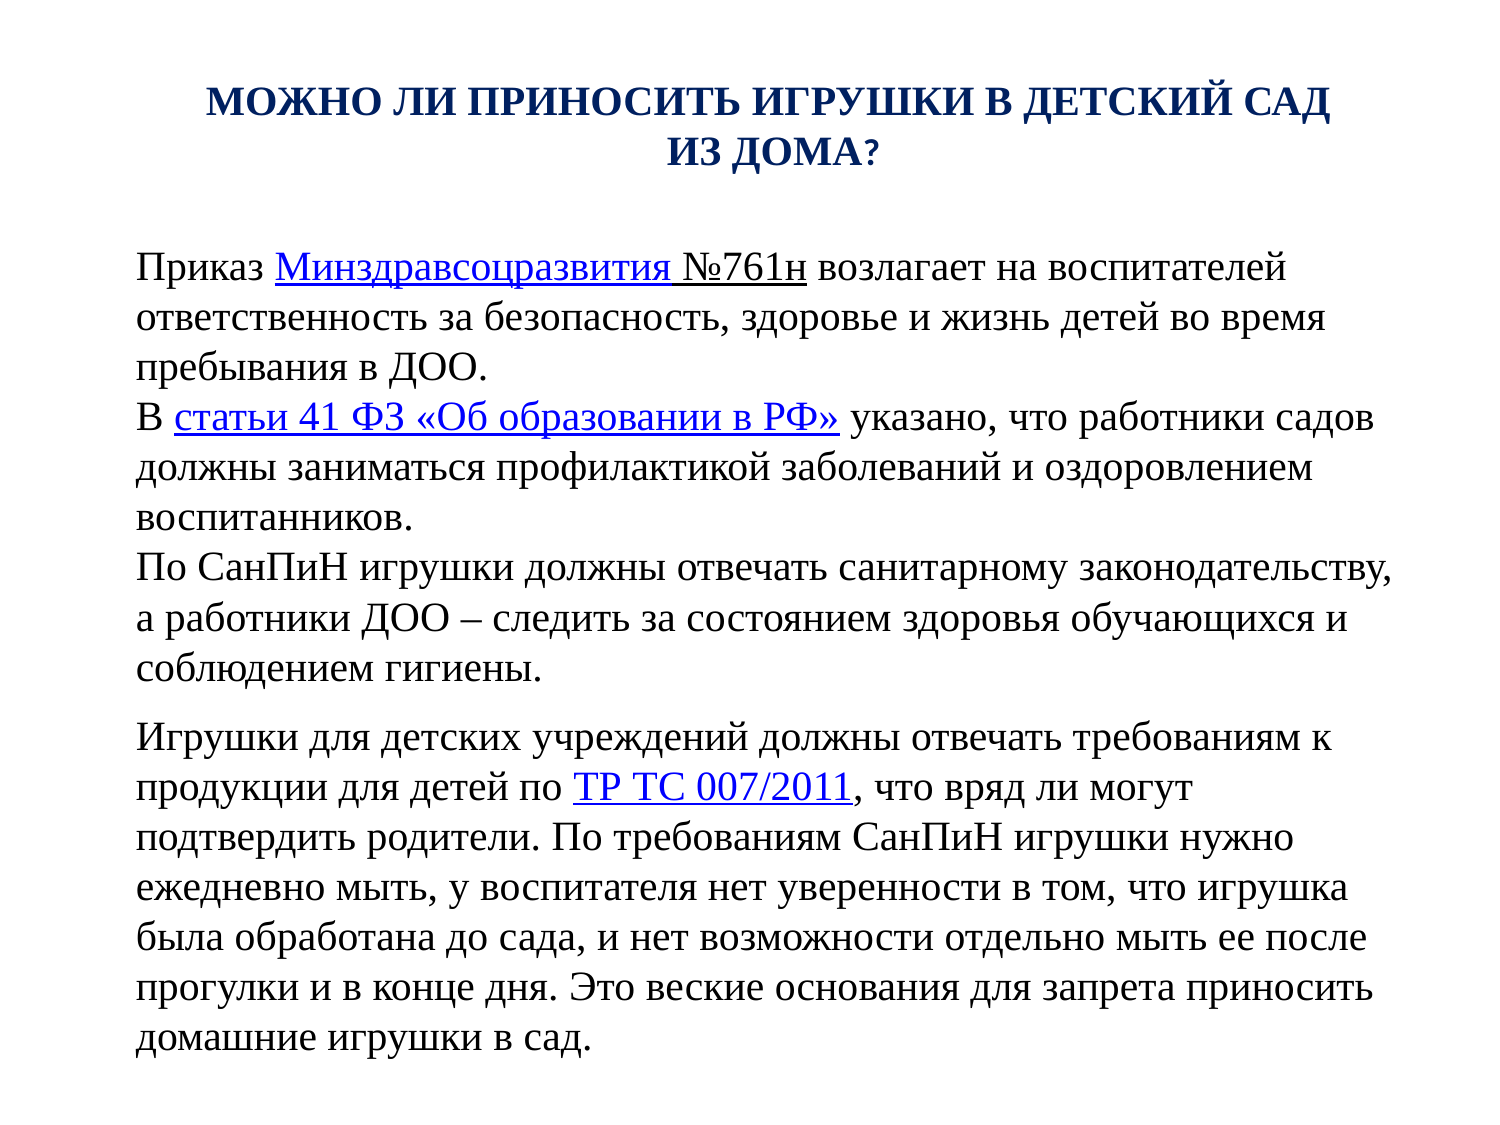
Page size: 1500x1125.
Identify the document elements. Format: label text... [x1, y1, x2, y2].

text_box МОЖНО ЛИ ПРИНОСИТЬ ИГРУШКИ В ДЕТСКИЙ САД ИЗ ДОМА? [123, 66, 1424, 182]
text_box Приказ Минздравсоцразвития №761н возлагает на воспитателей ответственность за безопасность, здоровье и жизнь детей во время пребывания в ДОО. В статьи 41 ФЗ «Об образовании в РФ» указано, что работники садов должны заниматься профилактикой заболеваний и оздоровлением воспитанников. По СанПиН игрушки должны отвечать санитарному законодательству, а работники ДОО – следить за состоянием здоровья обучающихся и соблюдением гигиены. [121, 231, 1421, 697]
text_box Игрушки для детских учреждений должны отвечать требованиям к продукции для детей по ТР ТС 007/2011, что вряд ли могут подтвердить родители. По требованиям СанПиН игрушки нужно ежедневно мыть, у воспитателя нет уверенности в том, что игрушка была обработана до сада, и нет возможности отдельно мыть ее после прогулки и в конце дня. Это веские основания для запрета приносить домашние игрушки в сад. [121, 701, 1424, 1067]
